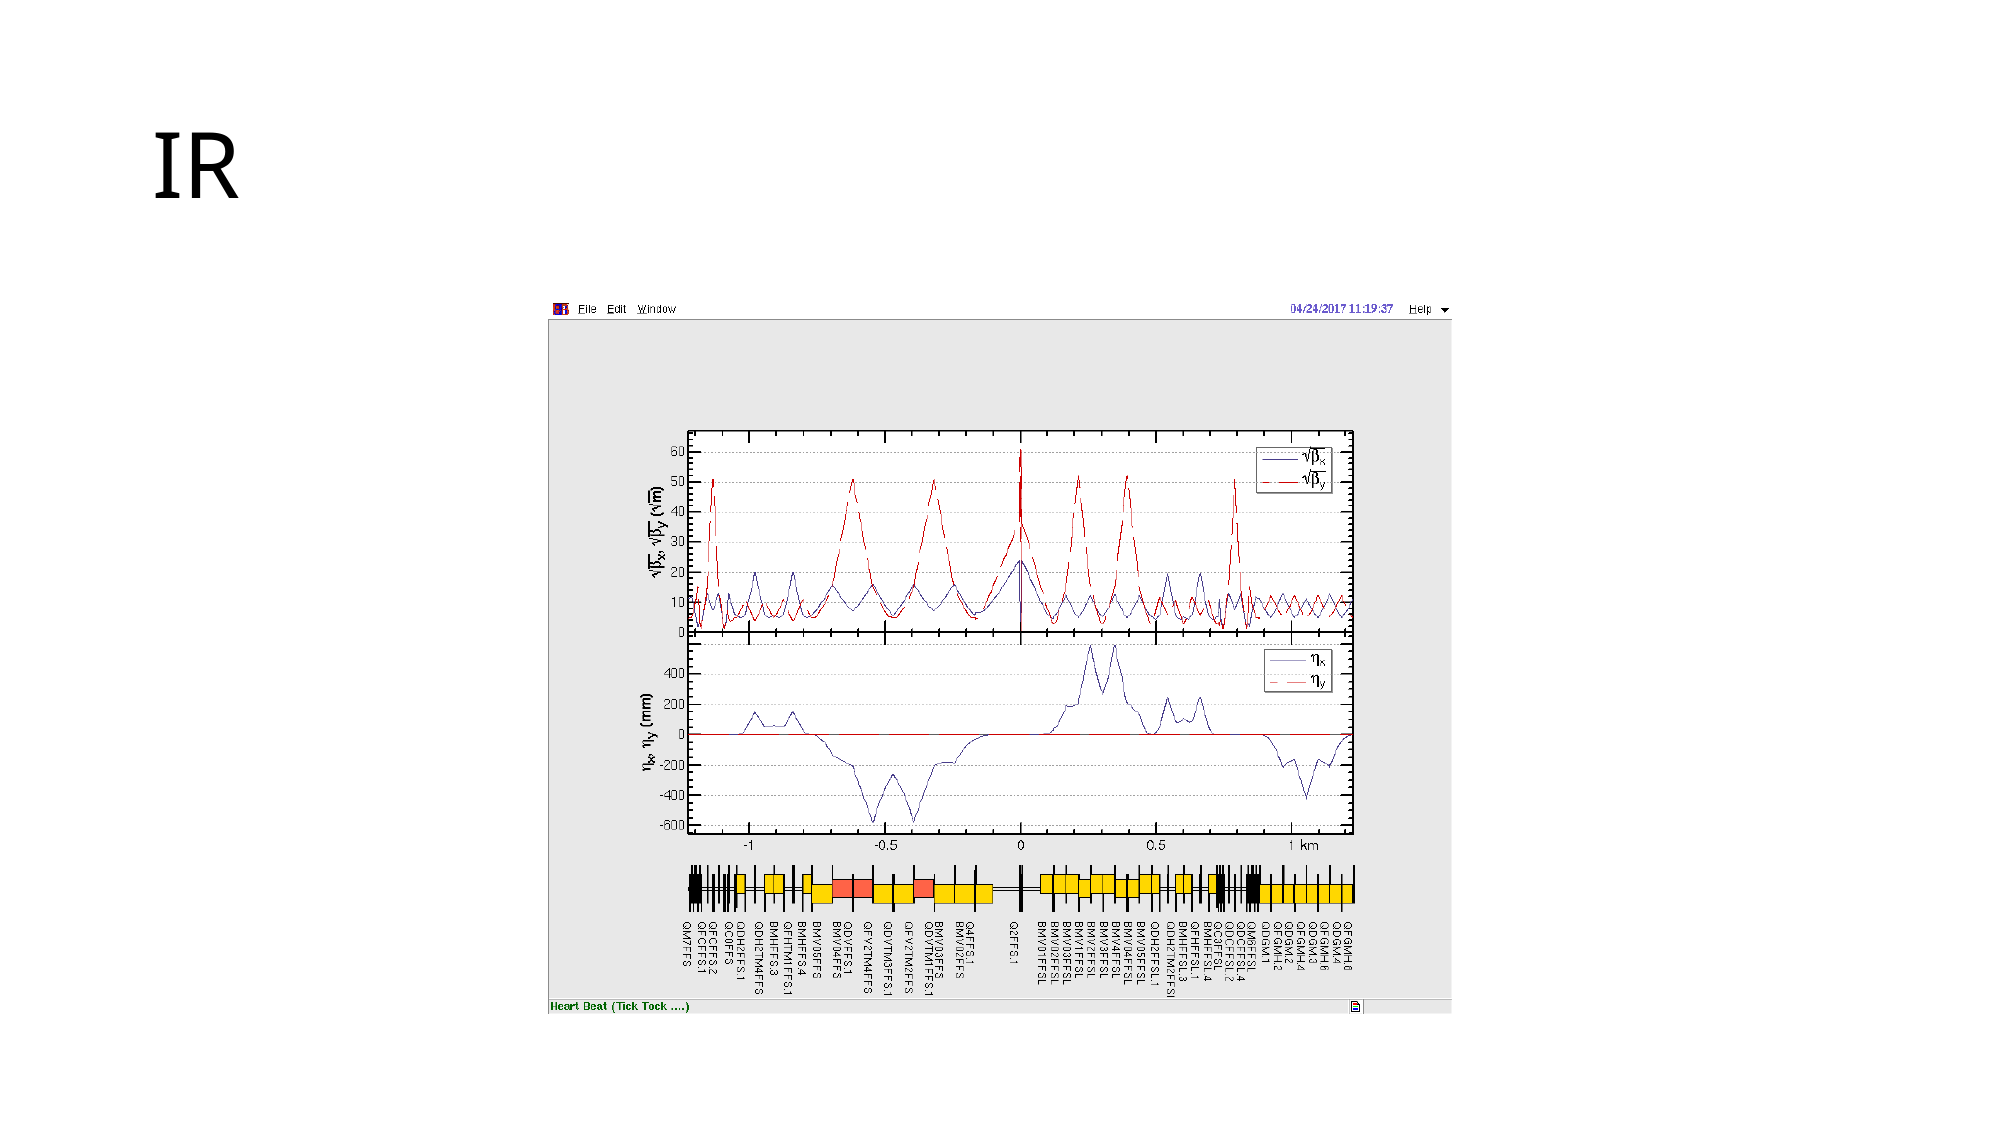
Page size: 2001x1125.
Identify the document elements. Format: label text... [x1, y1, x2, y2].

title IR [137, 59, 1863, 278]
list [548, 299, 1452, 1014]
